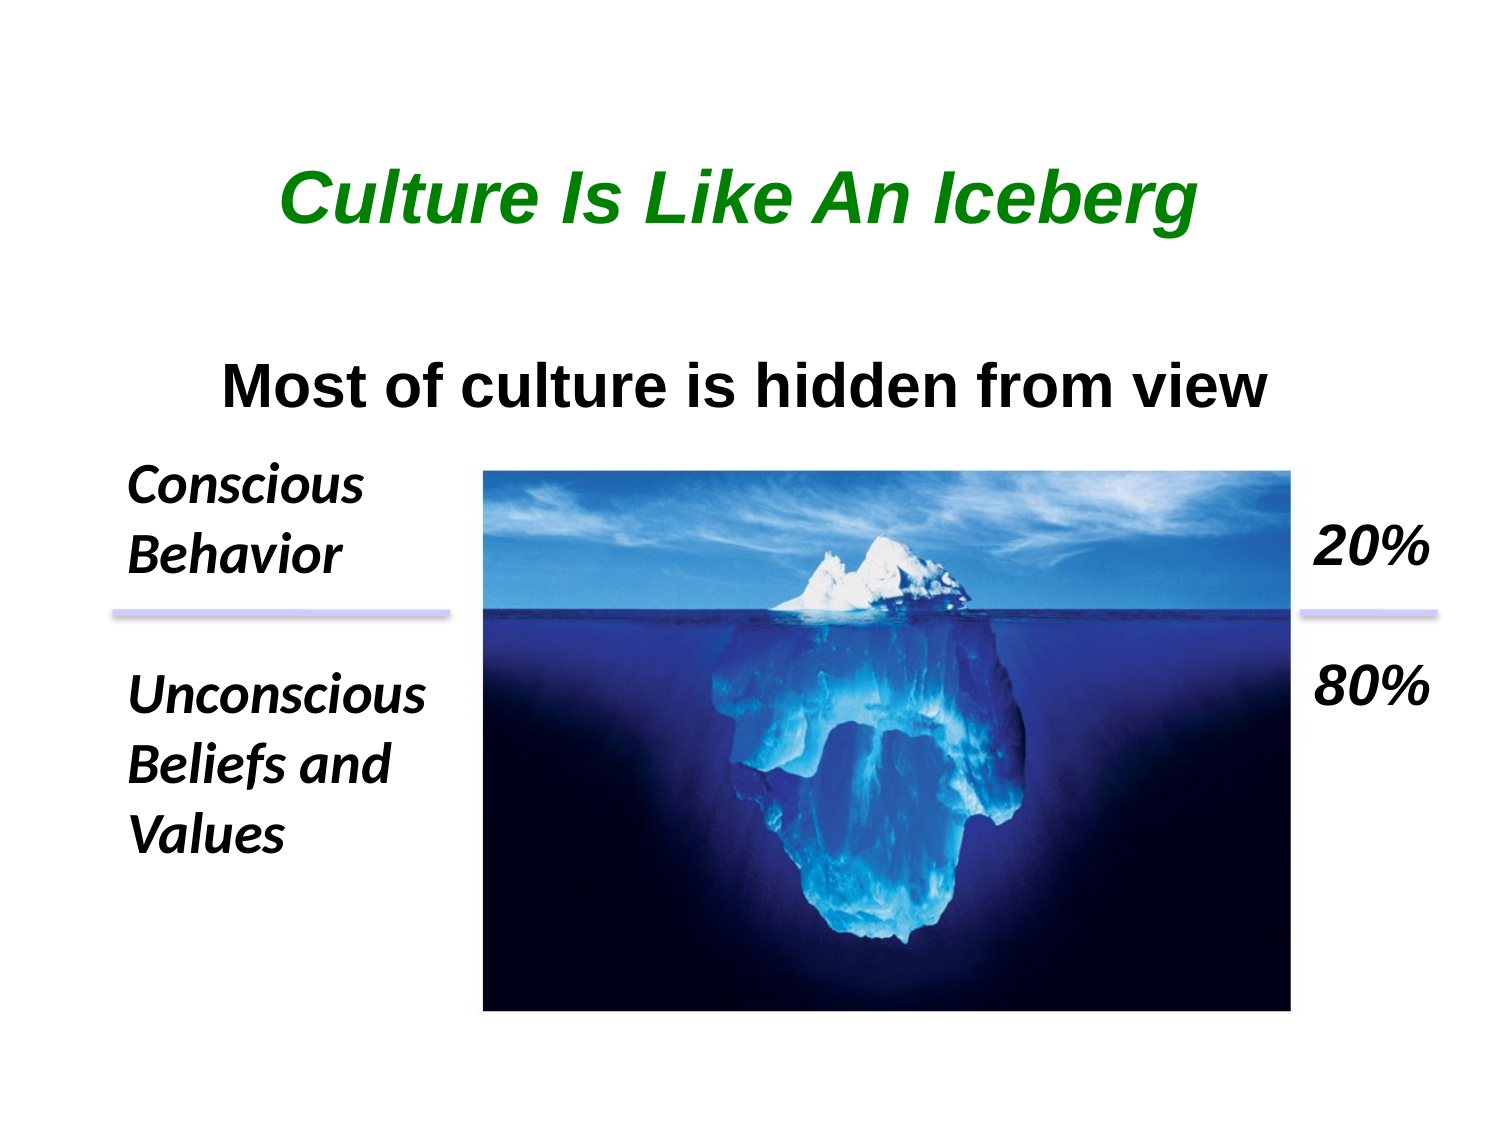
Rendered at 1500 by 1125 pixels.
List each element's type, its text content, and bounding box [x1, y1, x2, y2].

text_box Conscious Behavior Unconscious Beliefs and Values [112, 623, 444, 943]
text_box 20% 80% [1329, 499, 1450, 865]
list Most of culture is hidden from view [149, 337, 1401, 499]
picture [449, 449, 1326, 1033]
title Culture Is Like An Iceberg [112, 99, 1388, 288]
text_box Conscious Behavior Unconscious Beliefs and Values [112, 437, 450, 609]
